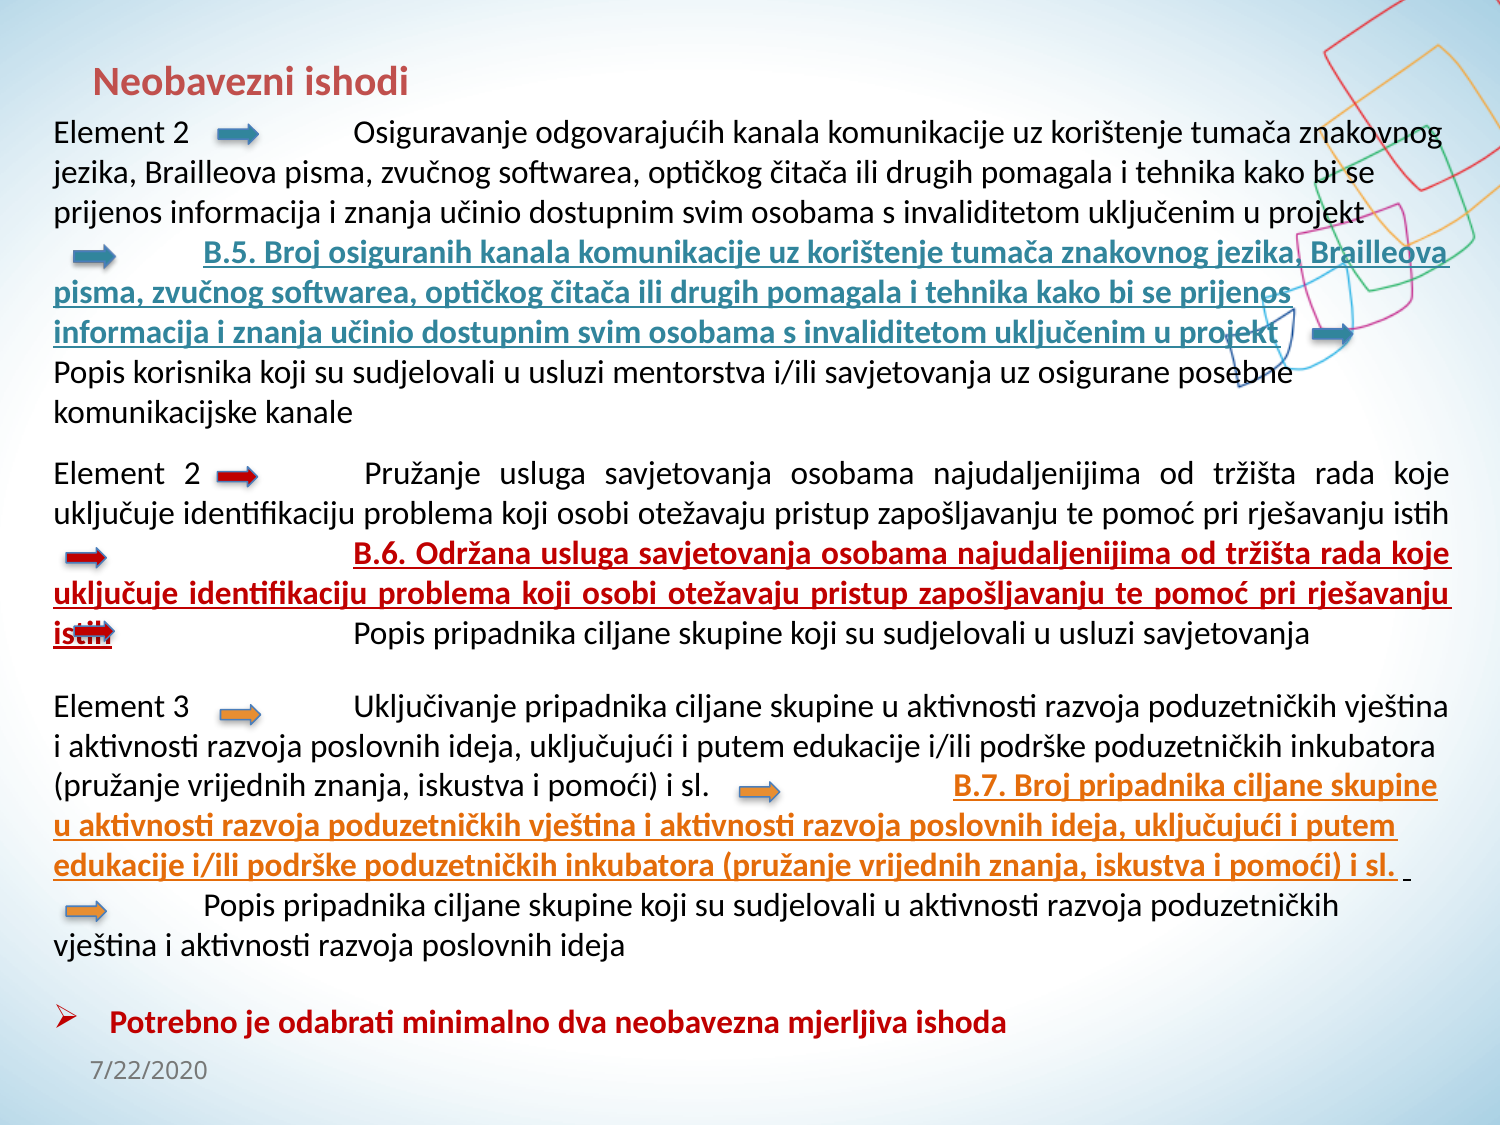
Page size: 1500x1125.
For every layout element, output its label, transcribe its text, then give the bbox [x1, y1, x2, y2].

text_box [65, 547, 107, 569]
text_box [738, 781, 781, 803]
picture [66, 240, 123, 280]
text_box [65, 900, 107, 922]
text_box [217, 123, 259, 145]
text_box [73, 620, 115, 642]
text_box [216, 466, 259, 488]
list Neobavezni ishodi Element 2 Osiguravanje odgovarajućih kanala komunikacije uz korištenje tumača znakovnog jezika, Brailleova pisma, zvučnog softwarea, optičkog čitača ili drugih pomagala i tehnika kako bi se prijenos informacija i znanja učinio dostupnim svim osobama s invaliditetom uključenim u projekt B.5. Broj osiguranih kanala komunikacije uz korištenje tumača znakovnog jezika, Brailleova pisma, zvučnog softwarea, optičkog čitača ili drugih pomagala i tehnika kako bi se prijenos informacija i znanja učinio dostupnim svim osobama s invaliditetom uključenim u projekt Popis korisnika koji su sudjelovali u usluzi mentorstva i/ili savjetovanja uz osigurane posebne komunikacijske kanale Element 2 Pružanje usluga savjetovanja osobama najudaljenijima od tržišta rada koje uključuje identifikaciju problema koji osobi otežavaju pristup zapošljavanju te pomoć pri rješavanju istih B.6. Održana usluga savjetovanja osobama najudaljenijima od tržišta rada koje uključuje identifikaciju problema koji osobi otežavaju pristup zapošljavanju te pomoć pri rješavanju istih Popis pripadnika ciljane skupine koji su sudjelovali u usluzi savjetovanja Element 3 Uključivanje pripadnika ciljane skupine u aktivnosti razvoja poduzetničkih vještina i aktivnosti razvoja poslovnih ideja, uključujući i putem edukacije i/ili podrške poduzetničkih inkubatora (pružanje vrijednih znanja, iskustva i pomoći) i sl. B.7. Broj pripadnika ciljane skupine u aktivnosti razvoja poduzetničkih vještina i aktivnosti razvoja poslovnih ideja, uključujući i putem edukacije i/ili podrške poduzetničkih inkubatora (pružanje vrijednih znanja, iskustva i pomoći) i sl. Popis pripadnika ciljane skupine koji su sudjelovali u aktivnosti razvoja poduzetničkih vještina i aktivnosti razvoja poslovnih ideja Potrebno je odabrati minimalno dva neobavezna mjerljiva ishoda [38, 46, 1467, 1070]
text_box [1311, 323, 1354, 345]
text_box [219, 704, 262, 726]
